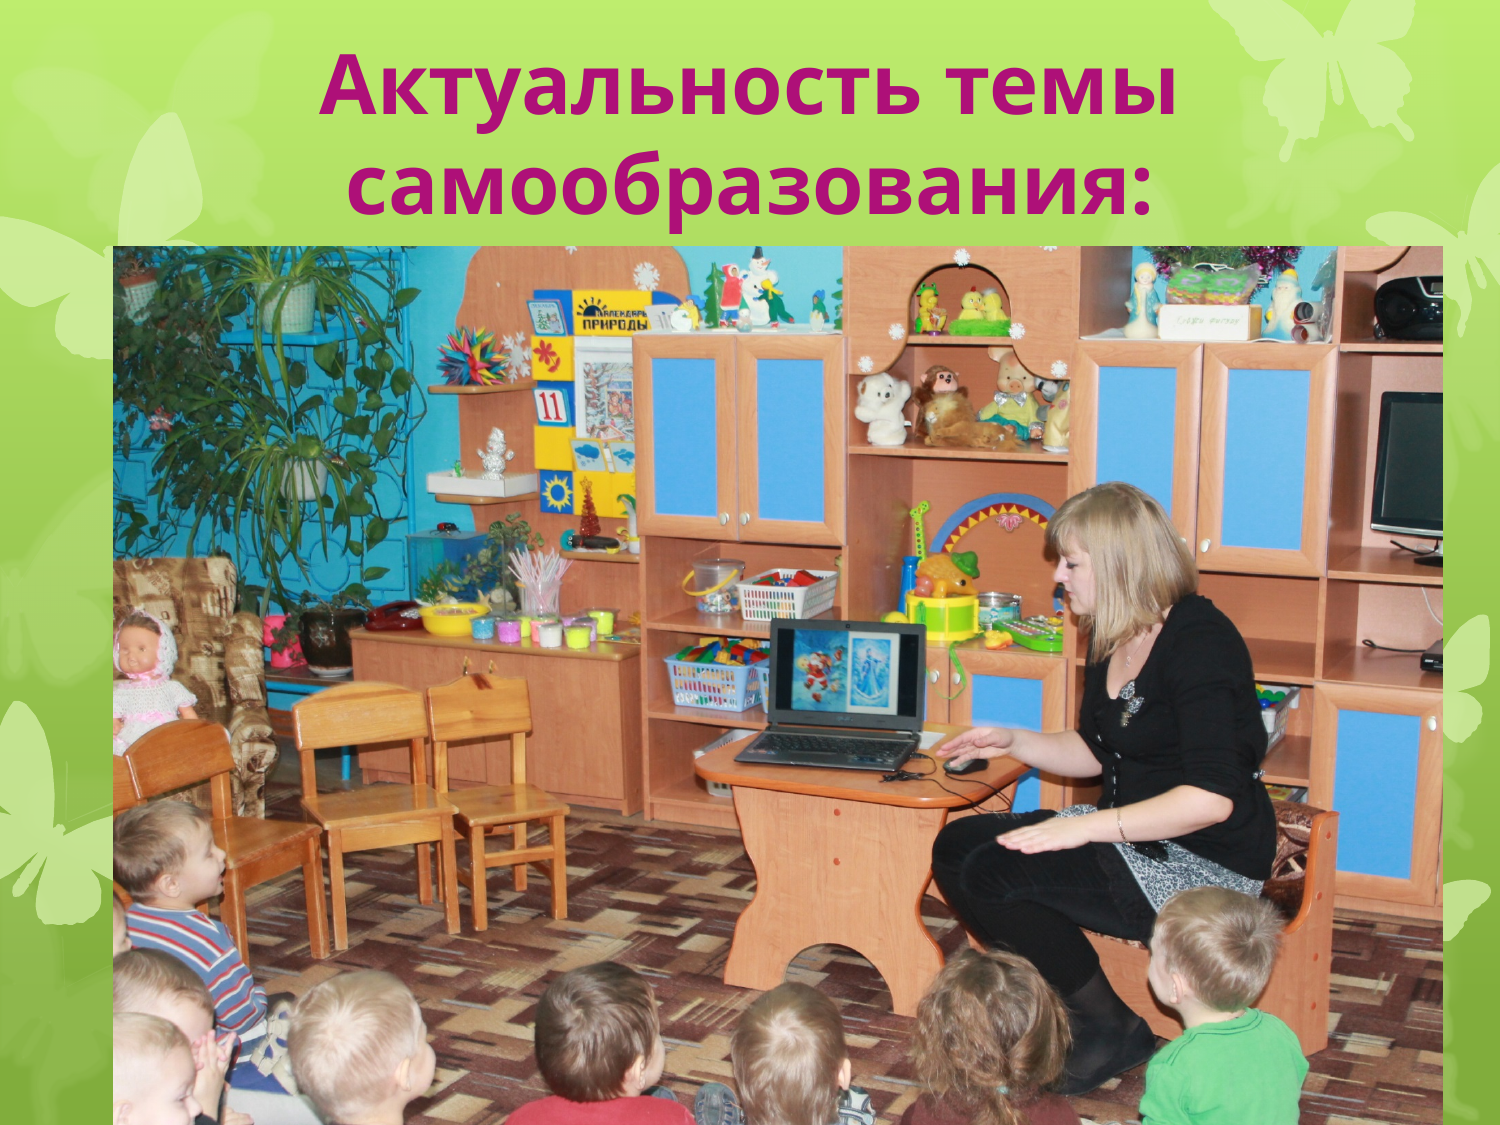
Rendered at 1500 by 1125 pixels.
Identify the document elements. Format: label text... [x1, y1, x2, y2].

picture [113, 246, 1444, 1125]
title Актуальность темы самообразования: [165, 0, 1335, 244]
